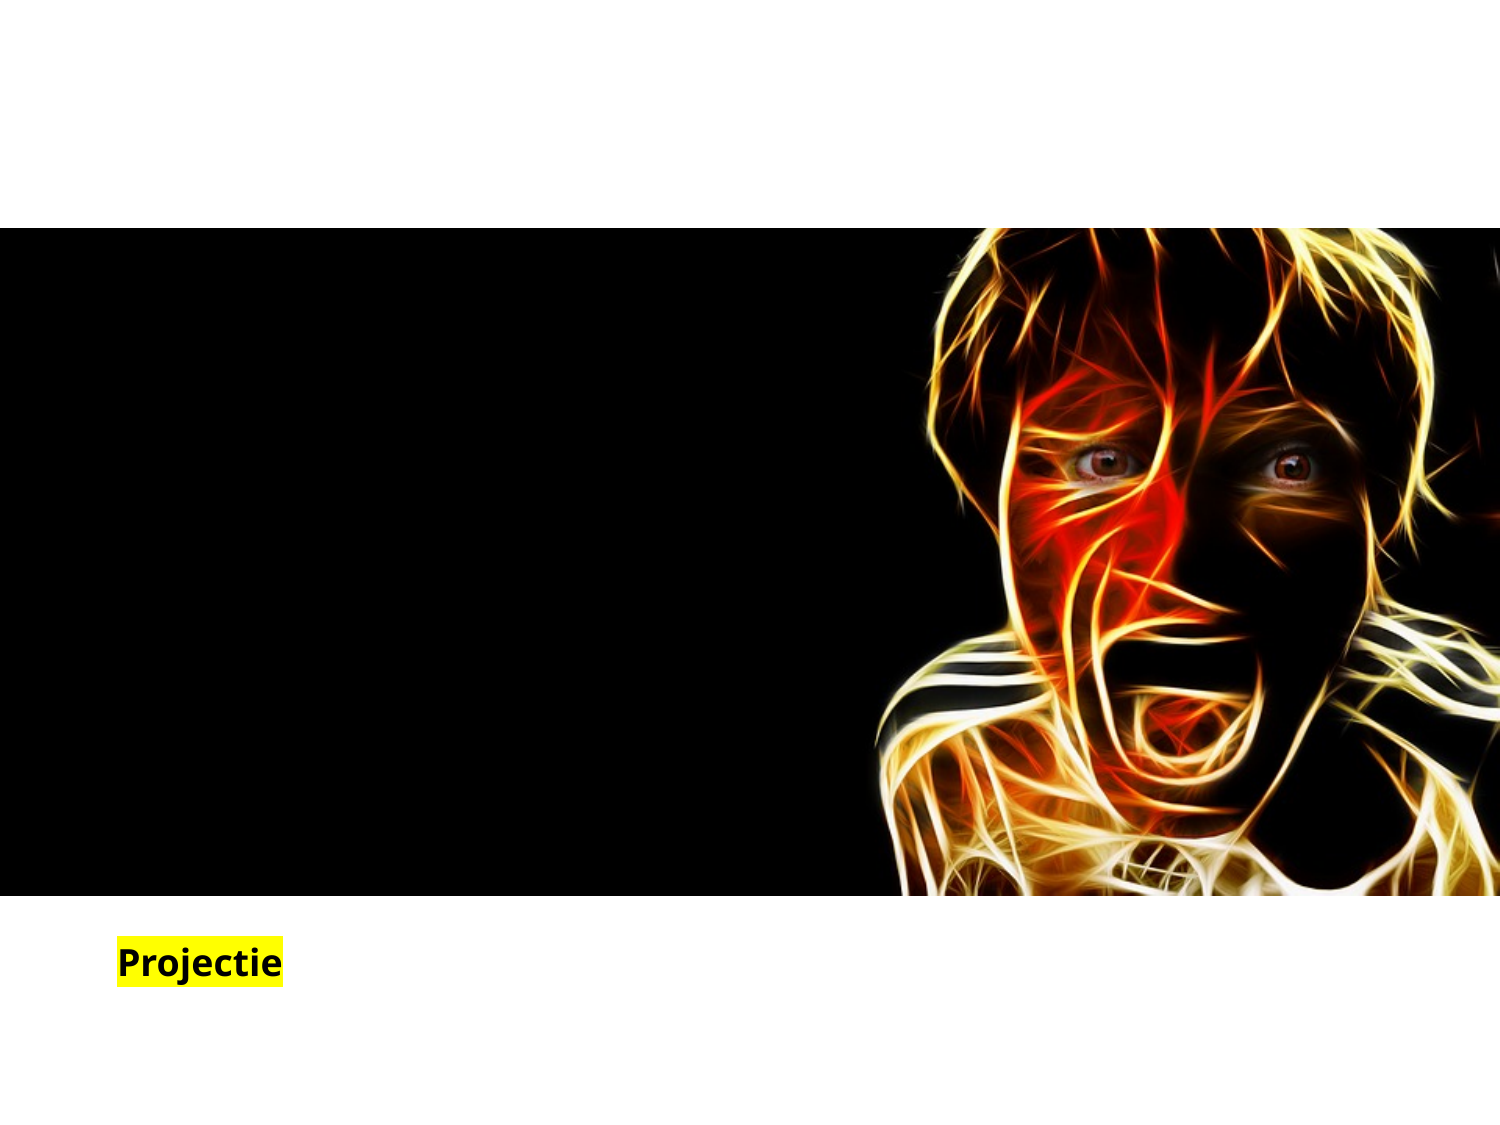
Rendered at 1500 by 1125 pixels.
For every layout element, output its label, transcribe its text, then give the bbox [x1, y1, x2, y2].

picture [0, 228, 1500, 897]
text_box Projectie [102, 936, 1397, 1021]
